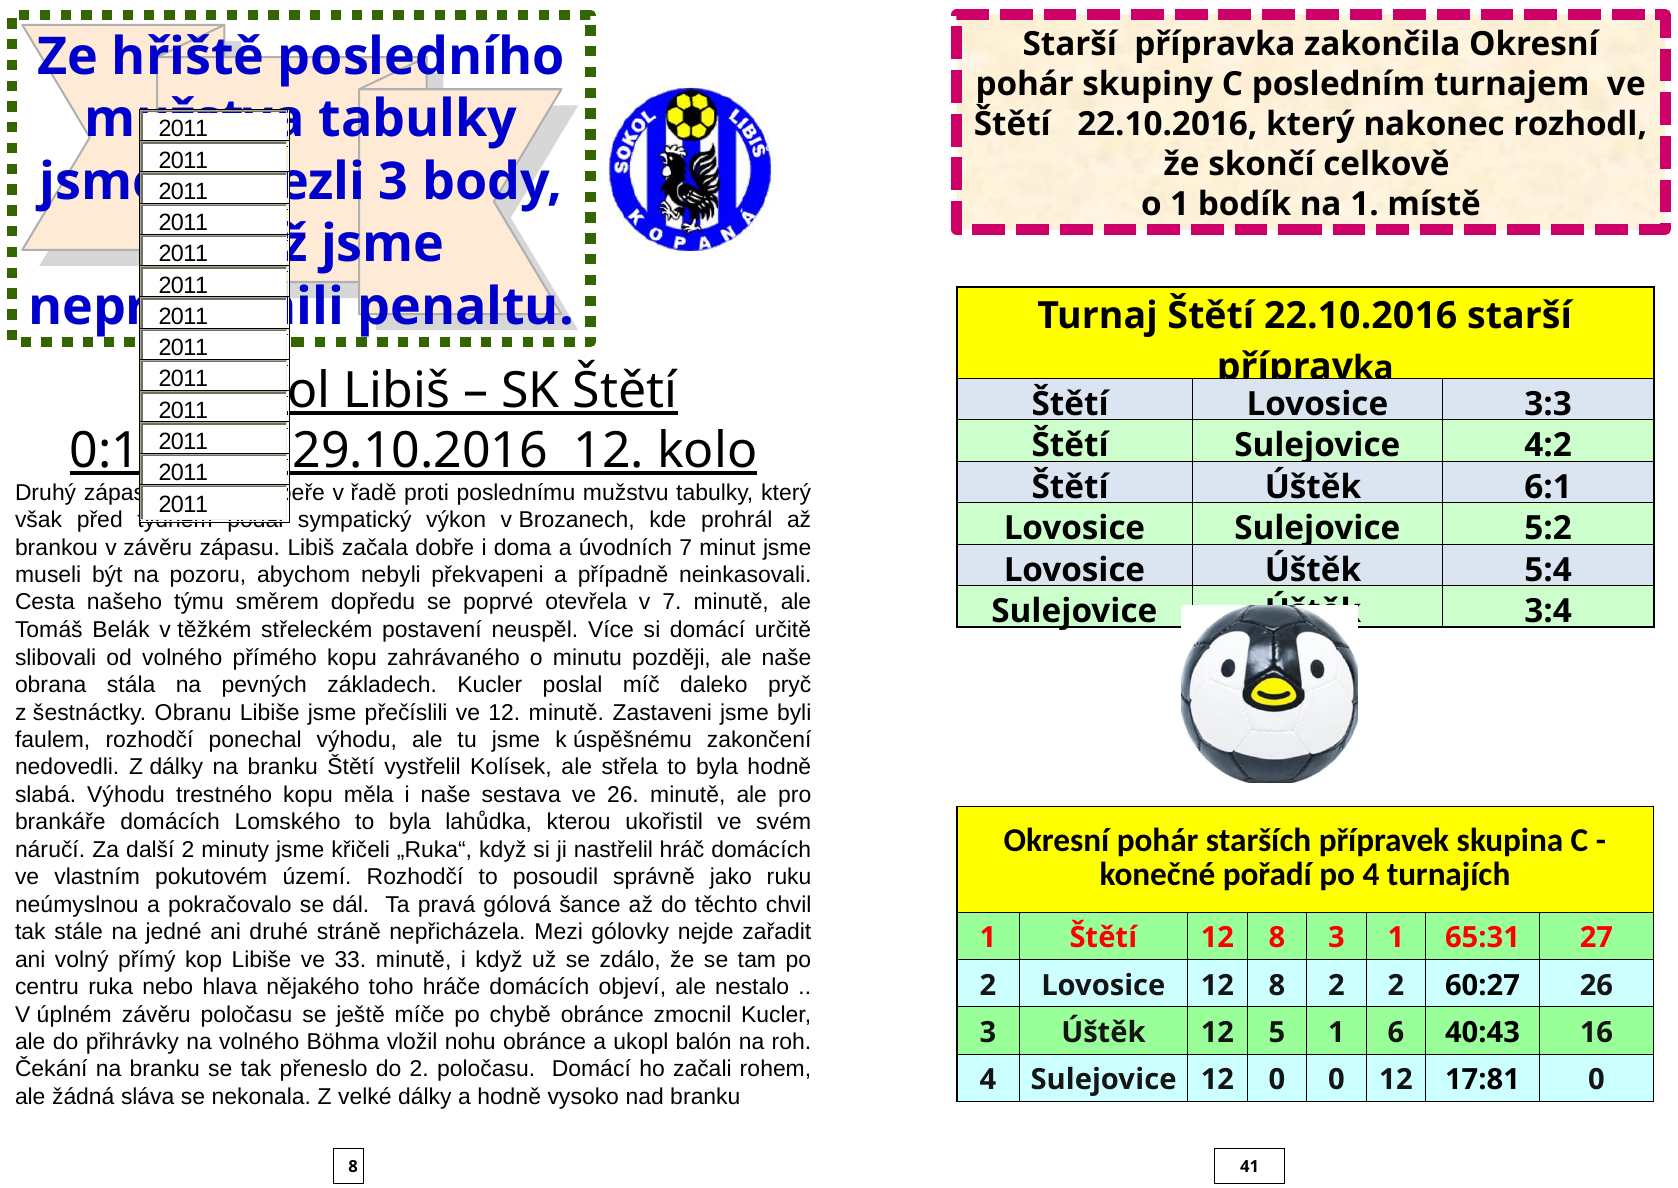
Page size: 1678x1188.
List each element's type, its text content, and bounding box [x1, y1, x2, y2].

table_cell Lovosice [958, 545, 1192, 585]
table_cell 5:2 [1443, 503, 1653, 544]
table_cell Štětí [958, 379, 1192, 419]
table_cell Lovosice [1020, 960, 1187, 1006]
table_cell Štětí [958, 462, 1192, 502]
table_cell 12 [1188, 1055, 1247, 1101]
table_cell 3 [958, 1007, 1019, 1054]
picture [1180, 605, 1359, 783]
table_cell 40:43 [1426, 1007, 1539, 1054]
table_header Turnaj Štětí 22.10.2016 starší přípravka [958, 288, 1653, 378]
table_cell Štětí [958, 420, 1192, 461]
text_box 8 [333, 1148, 364, 1184]
table_cell 3:4 [1443, 586, 1653, 626]
table_cell Sulejovice [1193, 503, 1442, 544]
table_cell 5:4 [1443, 545, 1653, 585]
table_cell 27 [1540, 913, 1653, 959]
table_cell 6:1 [1443, 462, 1653, 502]
table_cell 17:81 [1426, 1055, 1539, 1101]
table_cell 12 [1188, 960, 1247, 1006]
table_cell 4:2 [1443, 420, 1653, 461]
table_cell Úštěk [1193, 545, 1442, 585]
table_cell Lovosice [1193, 379, 1442, 419]
table_cell 65:31 [1426, 913, 1539, 959]
table_cell 1 [958, 913, 1019, 959]
table_cell Úštěk [1193, 462, 1442, 502]
table_cell Sulejovice [1193, 420, 1442, 461]
table_cell 26 [1540, 960, 1653, 1006]
table_cell Lovosice [958, 503, 1192, 544]
table_cell 60:27 [1426, 960, 1539, 1006]
table_cell Sulejovice [958, 586, 1192, 626]
table_cell 4 [958, 1055, 1019, 1101]
table_cell 1 [1367, 913, 1425, 959]
table_cell 2 [958, 960, 1019, 1006]
table_cell 1 [1307, 1007, 1366, 1054]
table_cell Úštěk [1193, 586, 1442, 626]
table_cell 16 [1540, 1007, 1653, 1054]
picture [602, 85, 775, 252]
table_cell 3:3 [1443, 379, 1653, 419]
table_cell 5 [1248, 1007, 1306, 1054]
text_box Ze hřiště posledního mužstva tabulky jsme přivezli 3 body, i když jsme neproměnili penaltu. [11, 14, 591, 342]
table_cell 0 [1540, 1055, 1653, 1101]
table_cell Štětí [1020, 913, 1187, 959]
table_cell 8 [1248, 960, 1306, 1006]
table_cell 12 [1367, 1055, 1425, 1101]
table_cell 12 [1188, 1007, 1247, 1054]
text_box 41 [1214, 1148, 1285, 1184]
table_cell 0 [1248, 1055, 1306, 1101]
table_cell 6 [1367, 1007, 1425, 1054]
table_header Okresní pohár starších přípravek skupina C - konečné pořadí po 4 turnajích [958, 807, 1653, 912]
table_cell 2 [1367, 960, 1425, 1006]
text_box Starší přípravka zakončila Okresní pohár skupiny C posledním turnajem ve Štětí 22.10.2016, který nakonec rozhodl, že skončí celkově o 1 bodík na 1. místě [956, 14, 1666, 230]
table_cell Sulejovice [1020, 1055, 1187, 1101]
table_cell Úštěk [1020, 1007, 1187, 1054]
table_cell 2 [1307, 960, 1366, 1006]
table_cell 8 [1248, 913, 1306, 959]
table_cell 0 [1307, 1055, 1366, 1101]
table_cell 12 [1188, 913, 1247, 959]
table_cell 3 [1307, 913, 1366, 959]
text_box TJ Sokol Libiš – SK Štětí 0:1(0:0) 29.10.2016 12. kolo Druhý zápas na hřišti soupeře v řadě proti poslednímu mužstvu tabulky, který však před týdnem podal sympatický výkon v Brozanech, kde prohrál až brankou v závěru zápasu. Libiš začala dobře i doma a úvodních 7 minut jsme museli být na pozoru, abychom nebyli překvapeni a případně neinkasovali. Cesta našeho týmu směrem dopředu se poprvé otevřela v 7. minutě, ale Tomáš Belák v těžkém střeleckém postavení neuspěl. Více si domácí určitě slibovali od volného přímého kopu zahrávaného o minutu později, ale naše obrana stála na pevných základech. Kucler poslal míč daleko pryč z šestnáctky. Obranu Libiše jsme přečíslili ve 12. minutě. Zastaveni jsme byli faulem, rozhodčí ponechal výhodu, ale tu jsme k úspěšnému zakončení nedovedli. Z dálky na branku Štětí vystřelil Kolísek, ale střela to byla hodně slabá. Výhodu trestného kopu měla i naše sestava ve 26. minutě, ale pro brankáře domácích Lomského to byla lahůdka, kterou ukořistil ve svém náručí. Za další 2 minuty jsme křičeli „Ruka“, když si ji nastřelil hráč domácích ve vlastním pokutovém území. Rozhodčí to posoudil správně jako ruku neúmyslnou a pokračovalo se dál. Ta pravá gólová šance až do těchto chvil tak stále na jedné ani druhé stráně nepřicházela. Mezi gólovky nejde zařadit ani volný přímý kop Libiše ve 33. minutě, i když už se zdálo, že se tam po centru ruka nebo hlava nějakého toho hráče domácích objeví, ale nestalo .. V úplném závěru poločasu se ještě míče po chybě obránce zmocnil Kucler, ale do přihrávky na volného Böhma vložil nohu obránce a ukopl balón na roh. Čekání na branku se tak přeneslo do 2. poločasu. Domácí ho začali rohem, ale žádná sláva se nekonala. Z velké dálky a hodně vysoko nad branku [0, 349, 827, 1117]
